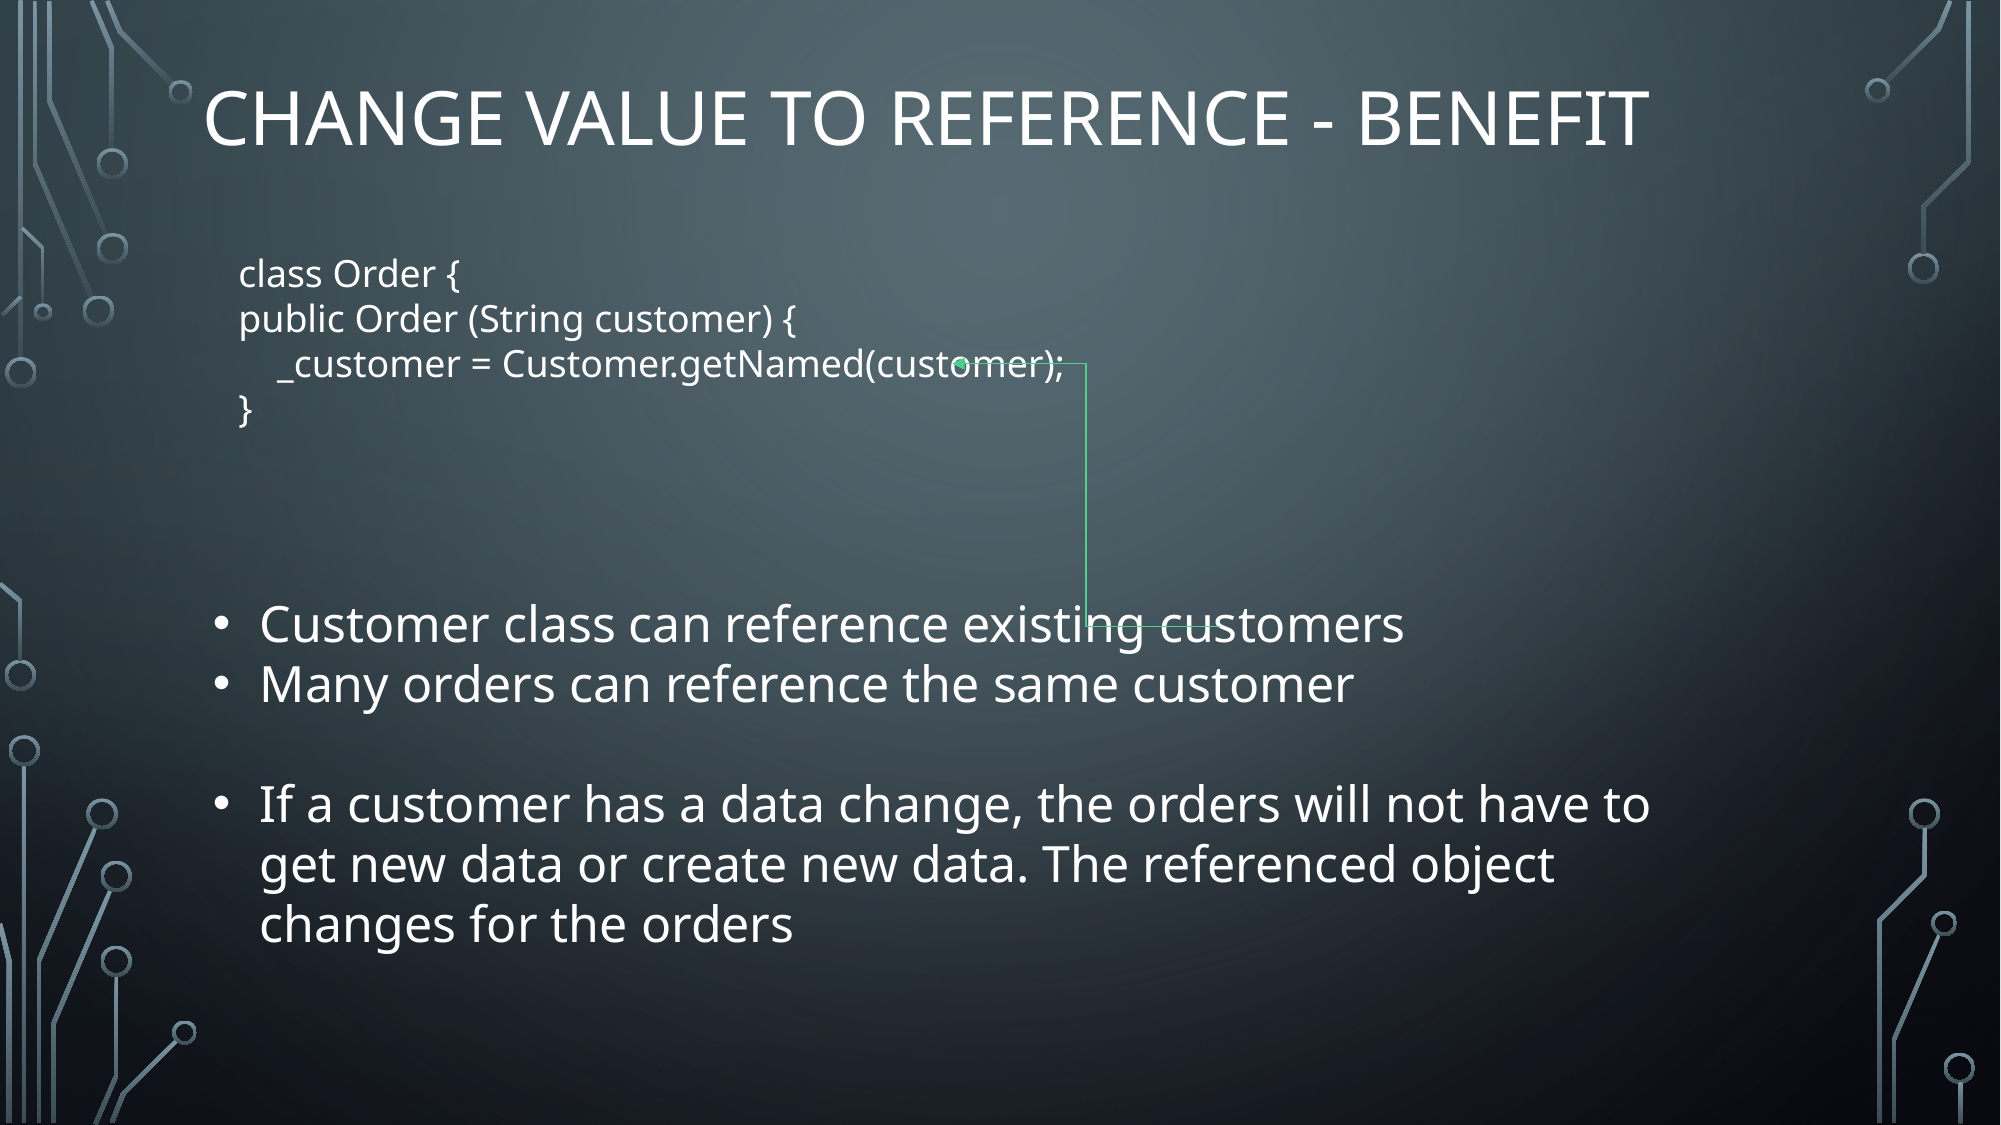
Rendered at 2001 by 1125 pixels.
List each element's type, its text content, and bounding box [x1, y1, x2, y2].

title Change value to reference - Benefit [187, 0, 1813, 243]
text_box Customer class can reference existing customers Many orders can reference the same customer If a customer has a data change, the orders will not have to get new data or create new data. The referenced object changes for the orders [198, 584, 1730, 960]
text_box class Order { public Order (String customer) { _customer = Customer.getNamed(customer); } [223, 242, 1104, 438]
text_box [952, 363, 1221, 627]
